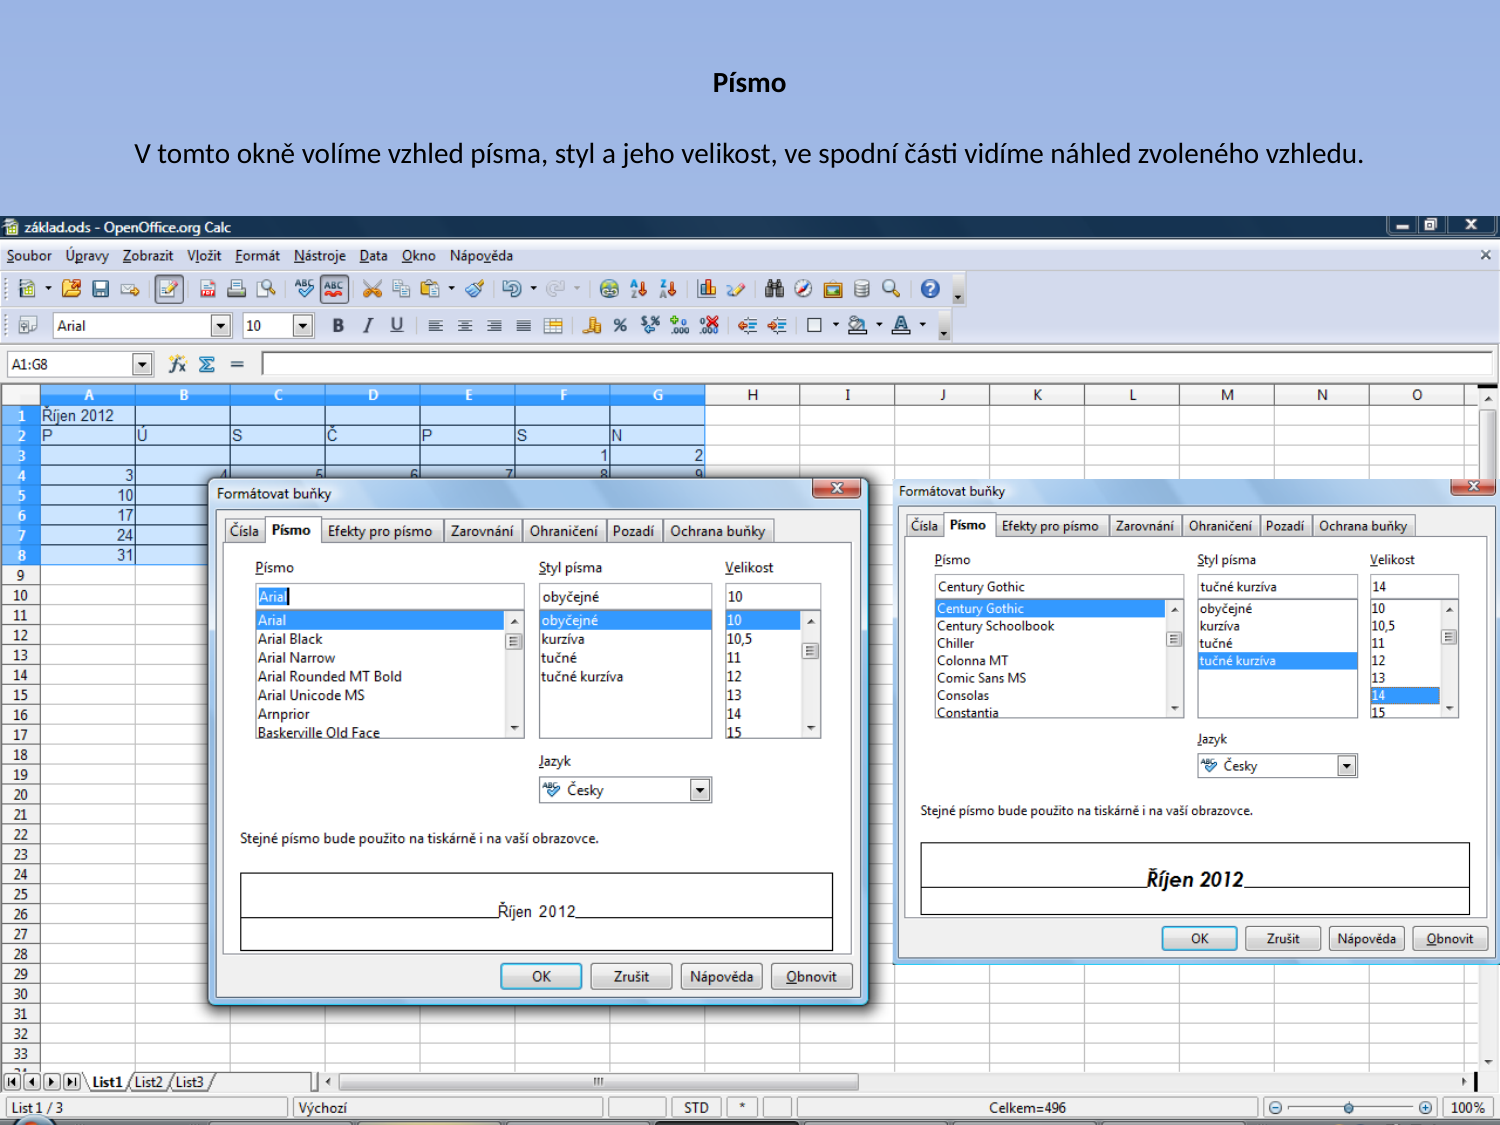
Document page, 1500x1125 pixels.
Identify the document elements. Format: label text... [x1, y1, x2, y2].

picture [0, 216, 1500, 1125]
title Písmo V tomto okně volíme vzhled písma, styl a jeho velikost, ve spodní části vidíme náhled zvoleného vzhledu. [75, 0, 1425, 215]
